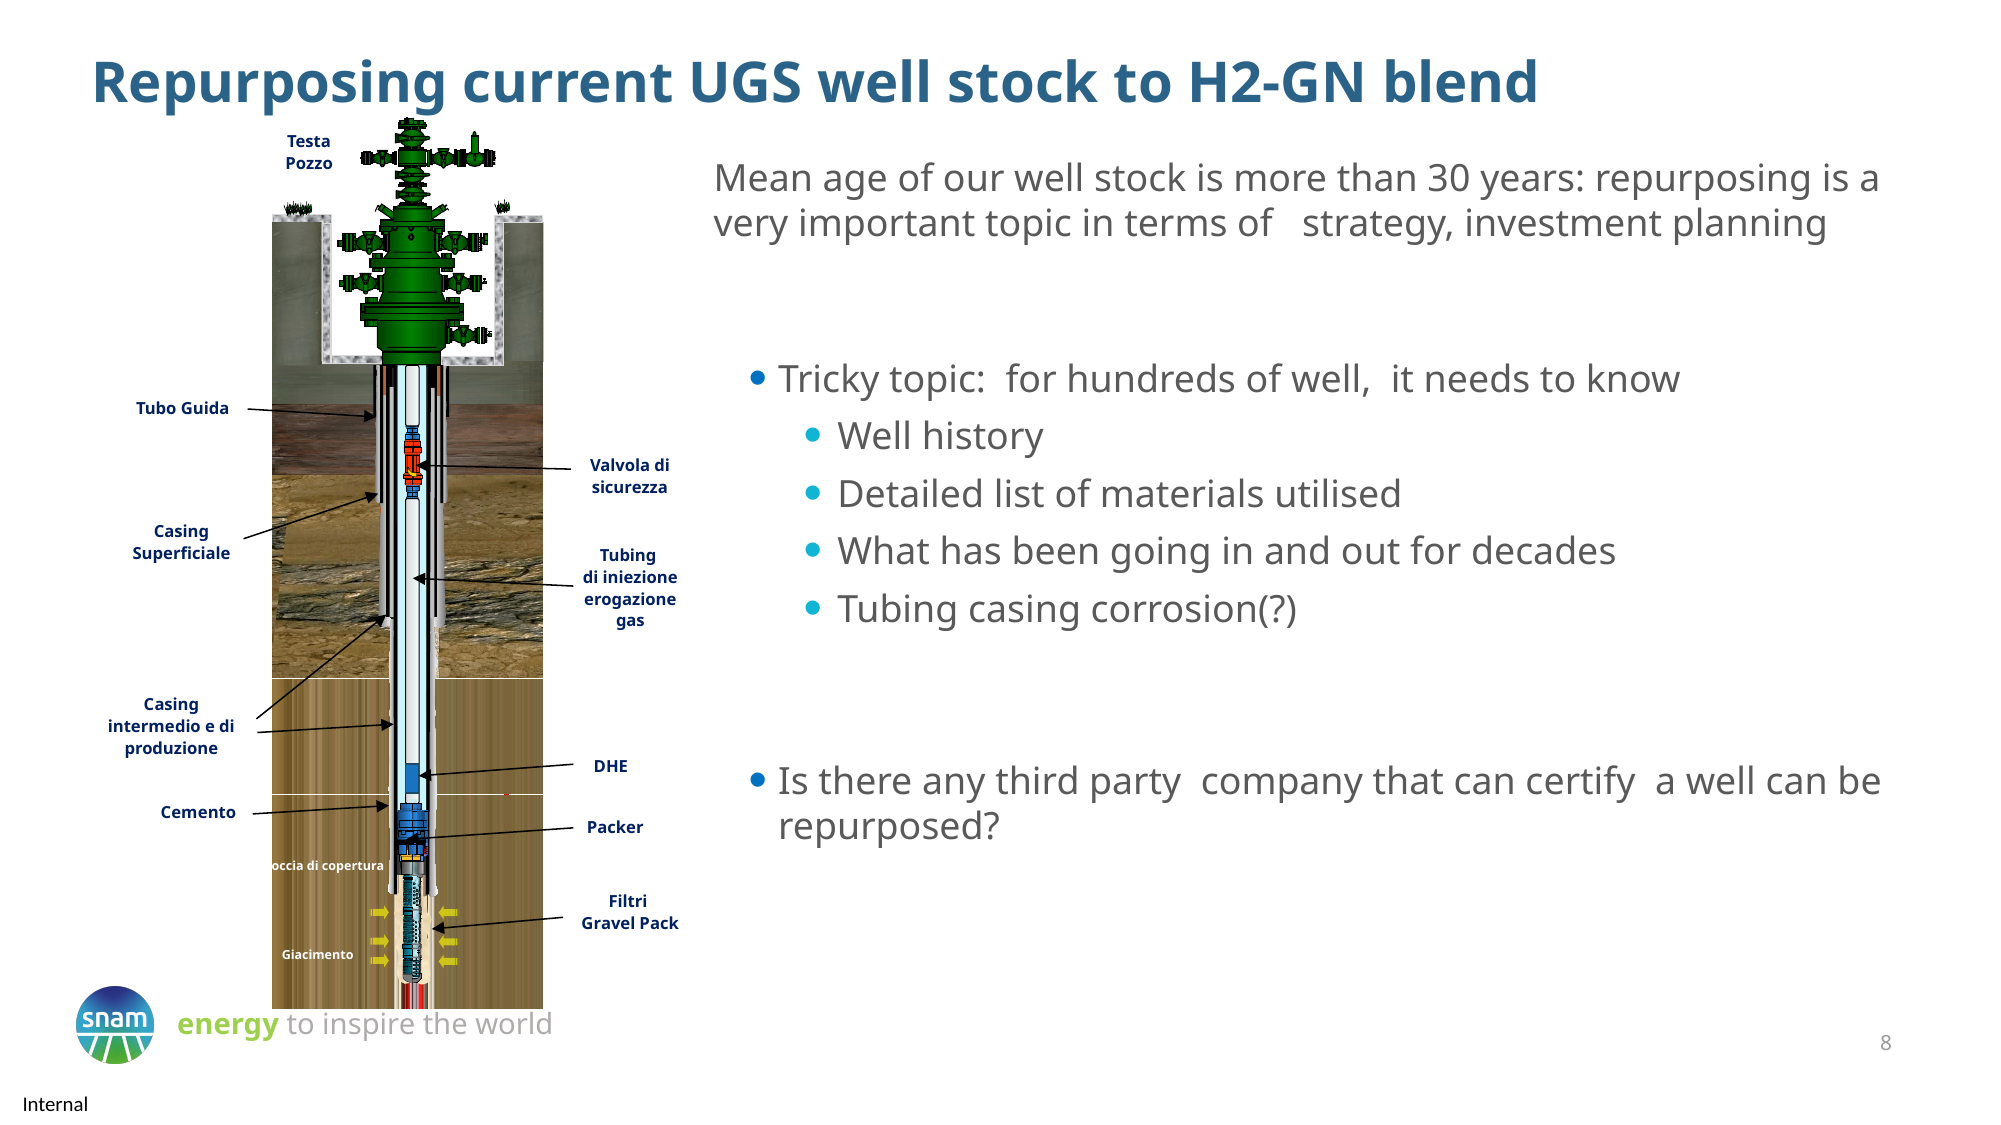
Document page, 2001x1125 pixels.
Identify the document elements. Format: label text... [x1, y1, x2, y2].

picture [76, 986, 154, 1064]
text_box Mean age of our well stock is more than 30 years: repurposing is a very important topic in terms of strategy, investment planning [760, 146, 1943, 252]
list Tricky topic: for hundreds of well, it needs to know Well history Detailed list of materials utilised What has been going in and out for decades Tubing casing corrosion(?) Is there any third party company that can certify a well can be repurposed? [733, 347, 1989, 1018]
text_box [85, 117, 760, 1010]
title Repurposing current UGS well stock to H2-GN blend [76, 38, 1924, 218]
